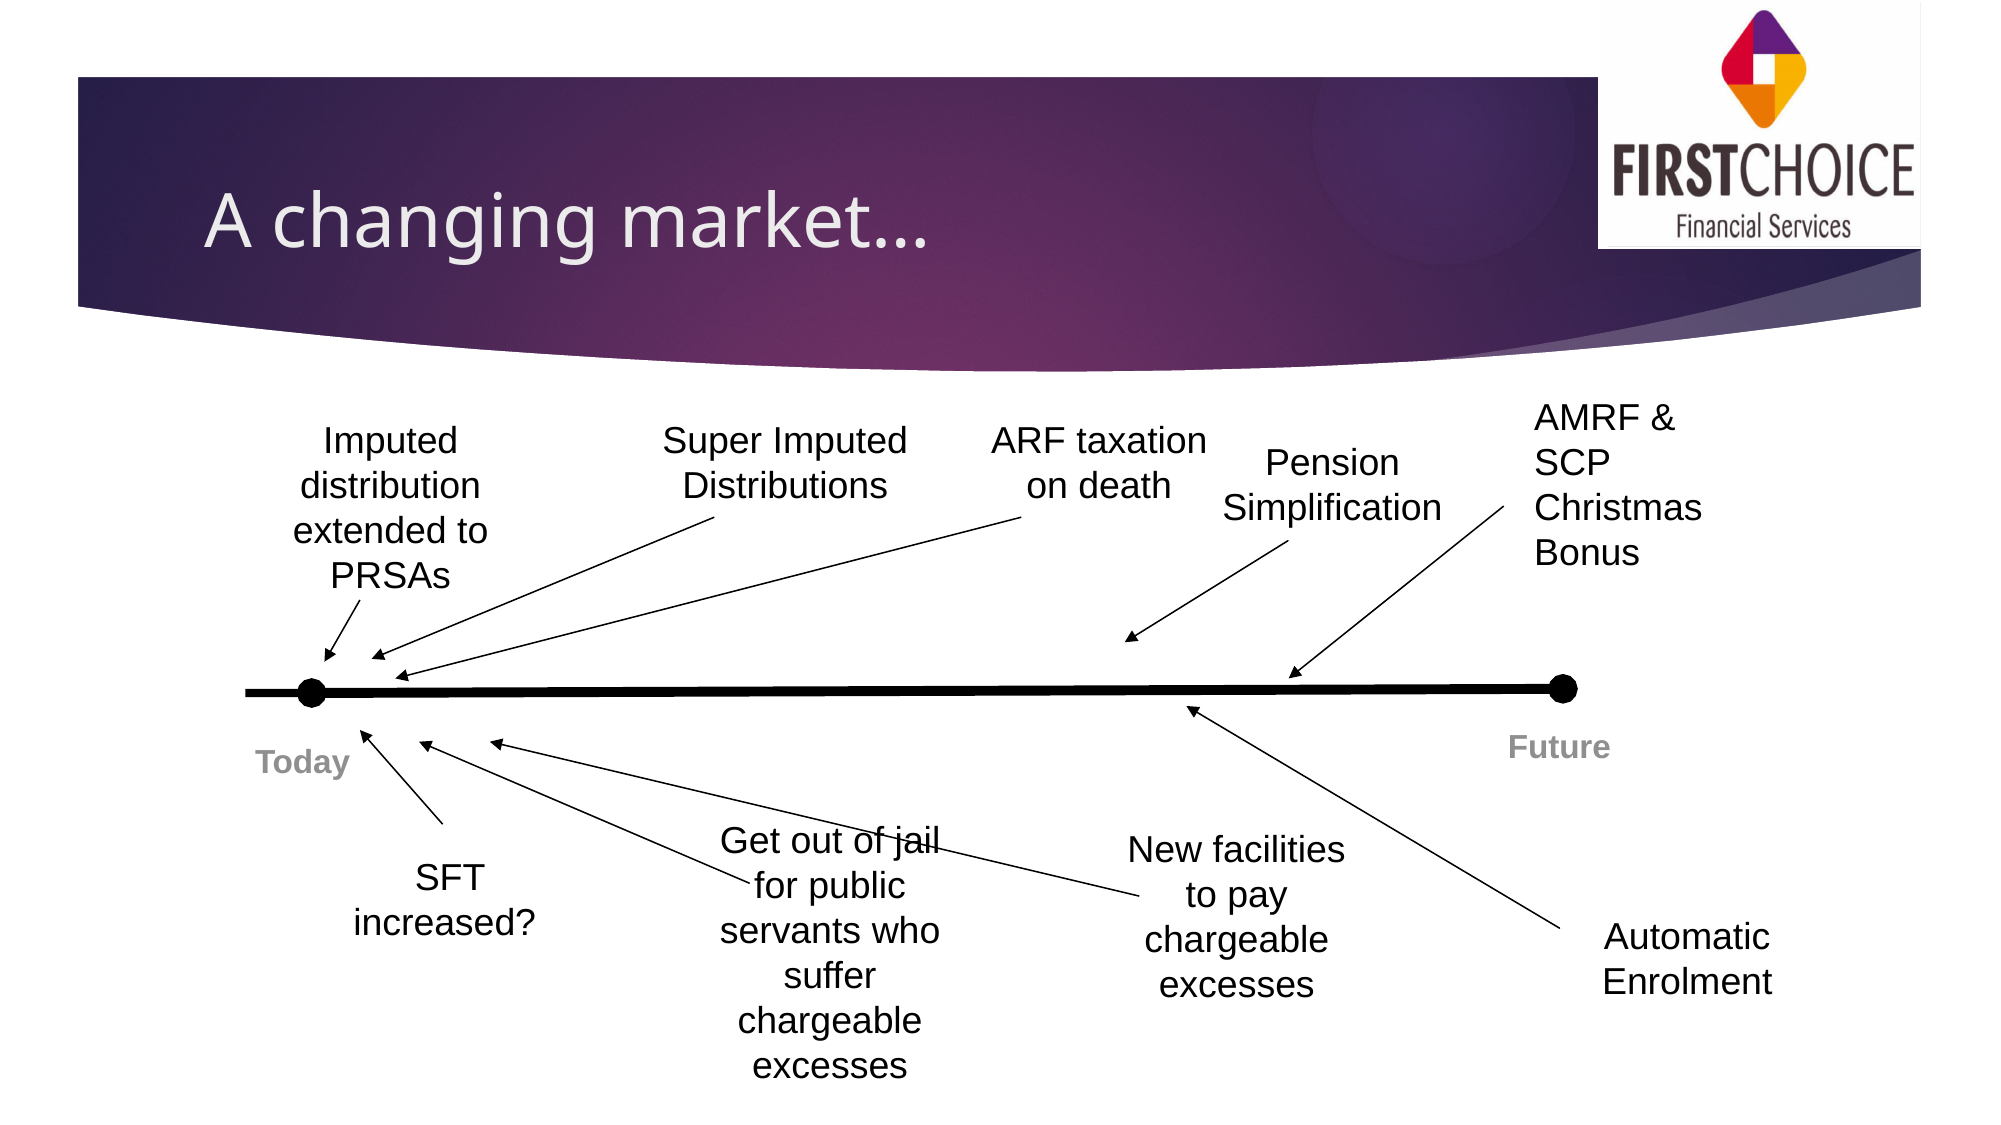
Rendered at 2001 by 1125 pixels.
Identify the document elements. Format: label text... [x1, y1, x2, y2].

title A changing market… [189, 159, 1627, 276]
text_box Super Imputed Distributions [631, 410, 939, 512]
text_box Get out of jail for public servants who suffer chargeable excesses [692, 810, 968, 1092]
text_box [418, 740, 692, 859]
text_box [305, 682, 1570, 700]
text_box Pension Simplification [1206, 430, 1459, 535]
text_box AMRF & SCP Christmas Bonus [1519, 385, 1751, 581]
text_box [1288, 506, 1504, 679]
picture [1598, 0, 1922, 249]
text_box [359, 729, 443, 825]
text_box SFT increased? [312, 847, 587, 949]
text_box [371, 517, 715, 660]
text_box New facilities to pay chargeable excesses [1099, 819, 1374, 1011]
text_box ARF taxation on death [962, 410, 1237, 512]
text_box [1124, 540, 1282, 643]
text_box [395, 517, 1022, 682]
text_box [324, 602, 359, 662]
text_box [1186, 705, 1560, 929]
text_box Imputed distribution extended to PRSAs [253, 410, 528, 602]
text_box Automatic Enrolment [1570, 904, 1804, 1010]
text_box Future [1564, 721, 1640, 773]
text_box [489, 738, 1099, 887]
text_box Today [236, 737, 369, 789]
